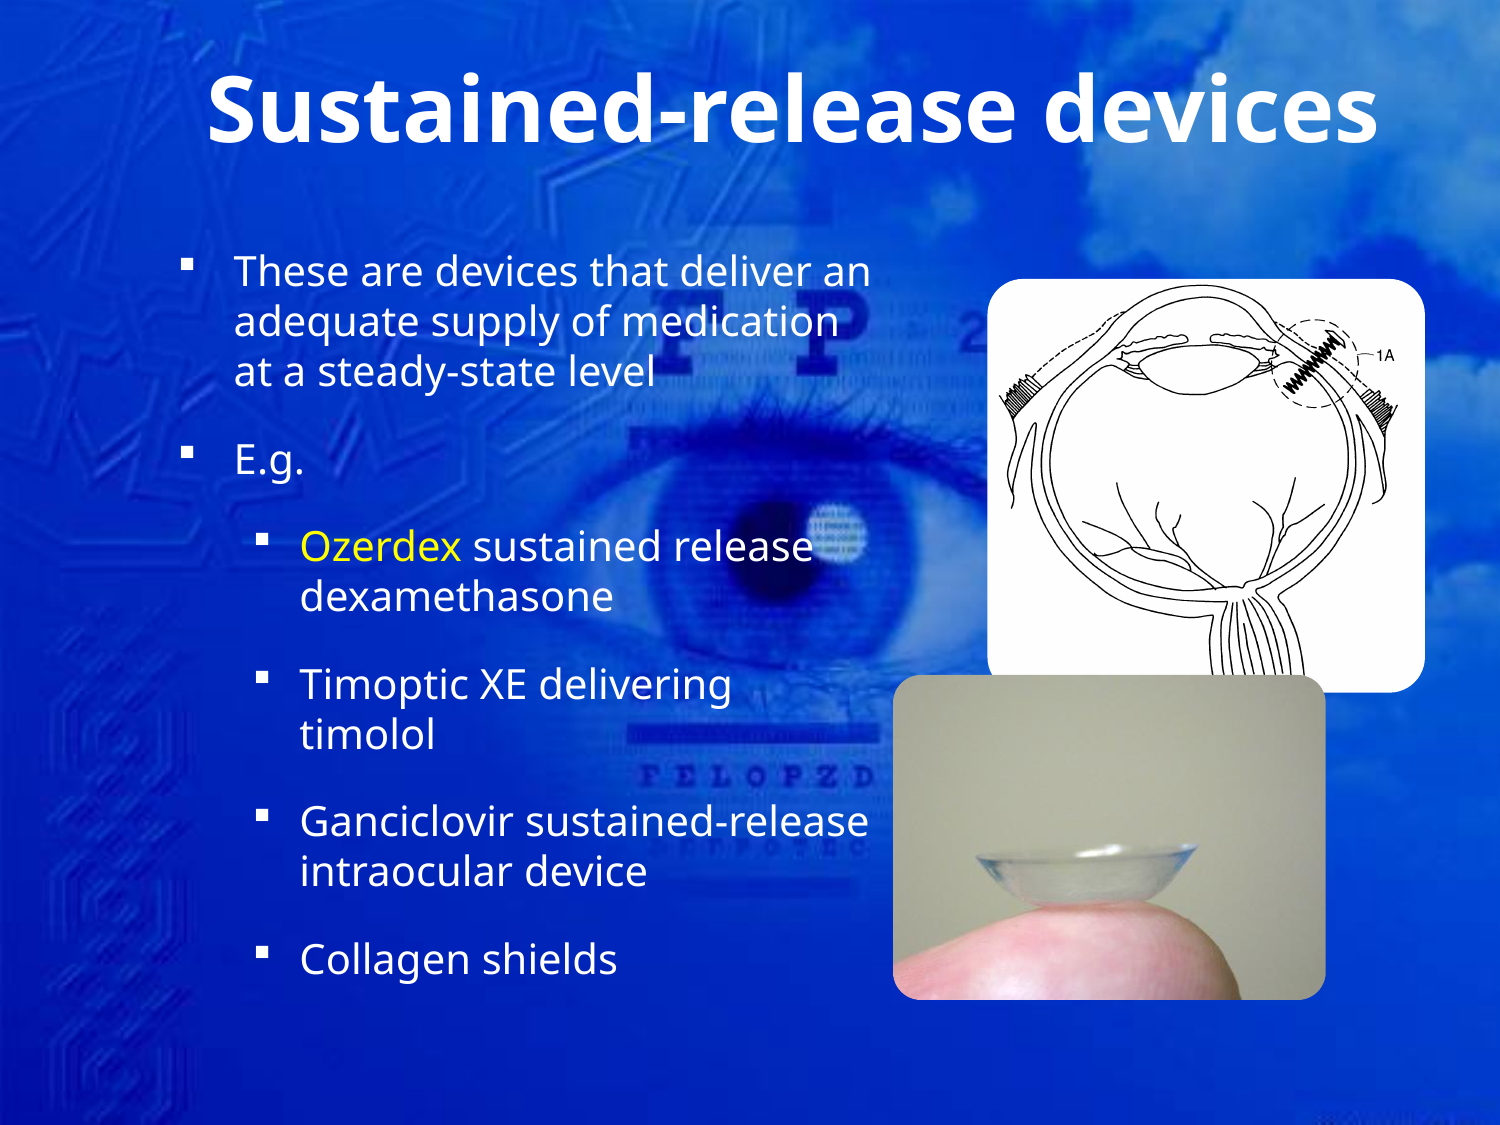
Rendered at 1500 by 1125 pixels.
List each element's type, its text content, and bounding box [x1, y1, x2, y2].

title Sustained-release devices [174, 12, 1413, 200]
list These are devices that deliver an adequate supply of medication at a steady-state level E.g. Ozerdex sustained release dexamethasone Timoptic XE delivering timolol Ganciclovir sustained-release intraocular device Collagen shields [162, 237, 888, 1025]
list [987, 278, 1426, 693]
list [892, 674, 1326, 1001]
picture [0, 0, 1500, 1125]
